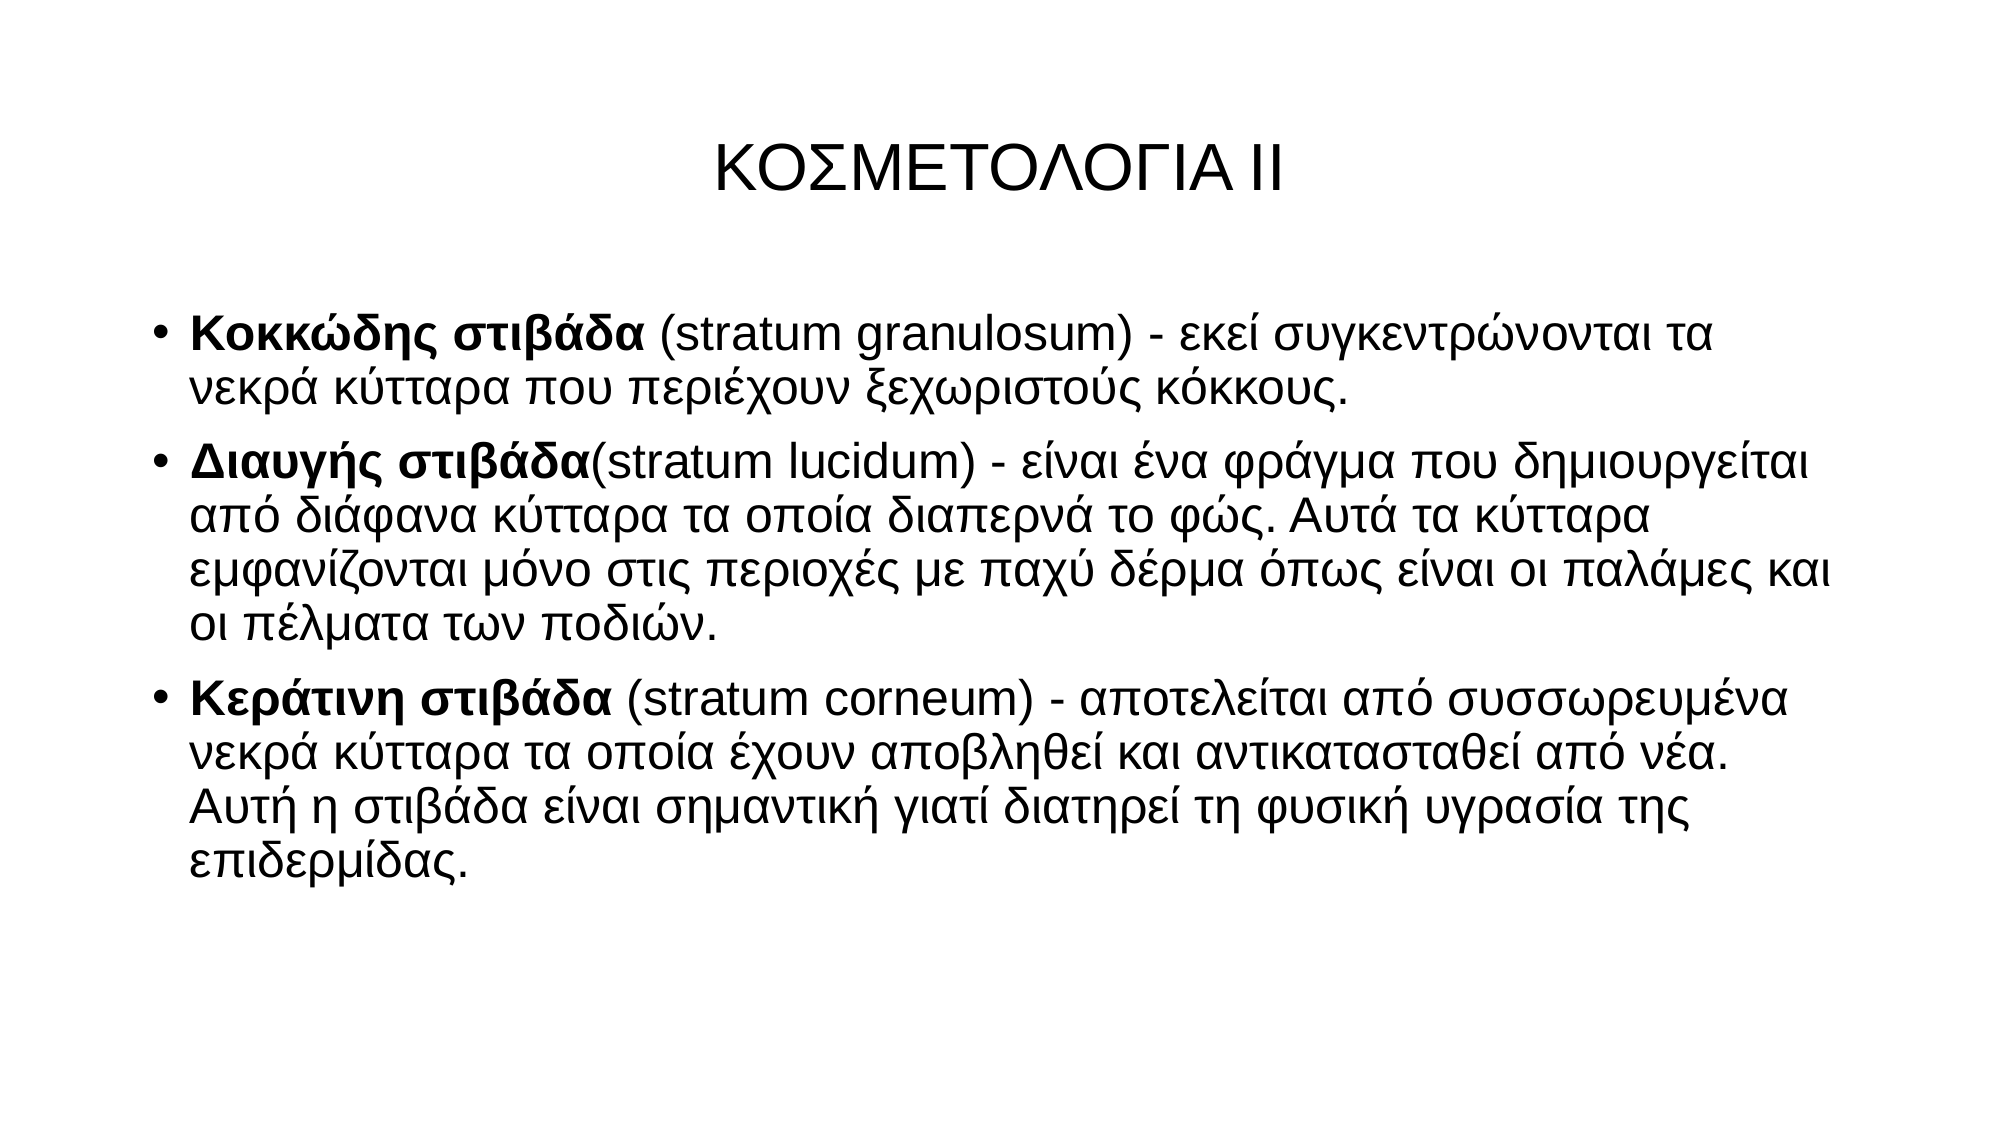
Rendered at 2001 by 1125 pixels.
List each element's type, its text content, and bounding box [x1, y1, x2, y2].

title ΚΟΣΜΕΤΟΛΟΓΙΑ ΙΙ [137, 59, 1863, 278]
list Κοκκώδης στιβάδα (stratum granulosum) - εκεί συγκεντρώνονται τα νεκρά κύτταρα που περιέχουν ξεχωριστούς κόκκους. Διαυγής στιβάδα(stratum lucidum) - είναι ένα φράγμα που δημιουργείται από διάφανα κύτταρα τα οποία διαπερνά το φώς. Αυτά τα κύτταρα εμφανίζονται μόνο στις περιοχές με παχύ δέρμα όπως είναι οι παλάμες και οι πέλματα των ποδιών. Κεράτινη στιβάδα (stratum corneum) - αποτελείται από συσσωρευμένα νεκρά κύτταρα τα οποία έχουν αποβληθεί και αντικατασταθεί από νέα. Αυτή η στιβάδα είναι σημαντική γιατί διατηρεί τη φυσική υγρασία της επιδερμίδας. [137, 299, 1863, 1014]
